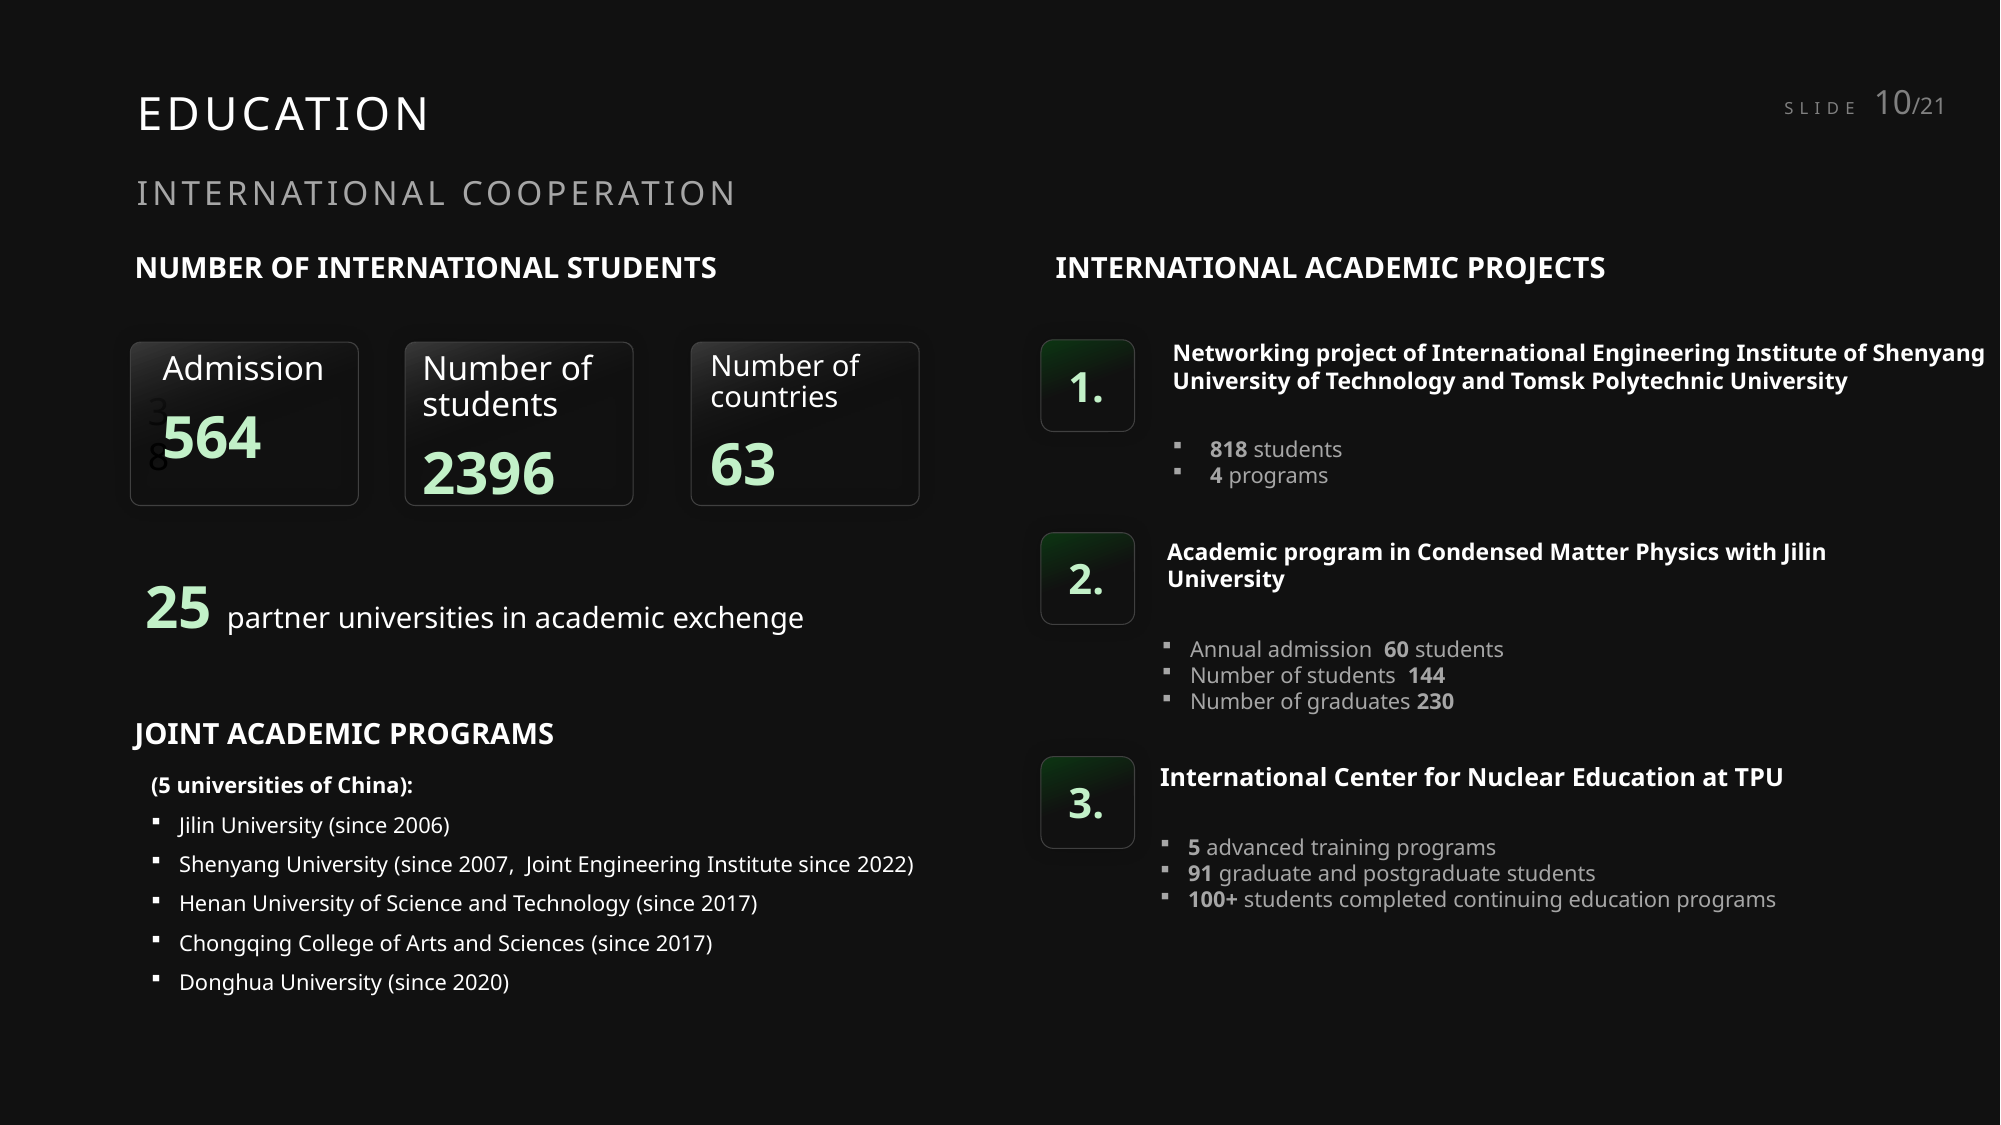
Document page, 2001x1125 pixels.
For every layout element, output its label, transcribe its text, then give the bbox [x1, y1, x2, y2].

text_box 5 advanced training programs 91 graduate and postgraduate students 100+ students completed continuing education programs [1160, 833, 1983, 913]
text_box Annual admission 60 students Number of students 144 Number of graduates 230 [1147, 627, 1743, 722]
text_box (5 universities of China): Jilin University (since 2006) Shenyang University (since 2007, Joint Engineering Institute since 2022) Henan University of Science and Technology (since 2017) Chongqing College of Arts and Sciences (since 2017) Donghua University (since 2020) [131, 773, 1029, 994]
text_box Number of international students [119, 241, 925, 292]
text_box 25 partner universities in academic exchenge [130, 562, 898, 648]
text_box [689, 340, 921, 508]
text_box EDUCATION [122, 76, 1163, 147]
text_box Networking project of International Engineering Institute of Shenyang University of Technology and Tomsk Polytechnic University [1172, 338, 1995, 496]
text_box Joint Academic programs [119, 708, 1040, 758]
text_box [128, 340, 360, 508]
text_box 38 [147, 515, 157, 530]
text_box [1040, 339, 1136, 432]
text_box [1040, 532, 1136, 625]
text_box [1040, 756, 1136, 849]
text_box INTERNATIONAL academic PROJECTS [1040, 241, 1962, 292]
text_box [403, 340, 635, 508]
slide_number SLIDE 10/21 [1717, 82, 1962, 126]
text_box INTERNATIONAL COOPERATION [122, 164, 1001, 220]
text_box Number of countries 63 [695, 344, 913, 492]
text_box Number of students 2396 [407, 344, 663, 492]
text_box Admission 564 [147, 344, 397, 492]
text_box 818 students 4 programs [1172, 435, 1597, 488]
text_box Academic program in Condensed Matter Physics with Jilin University [1147, 526, 1962, 631]
text_box International Center for Nuclear Education at TPU [1160, 759, 1910, 824]
